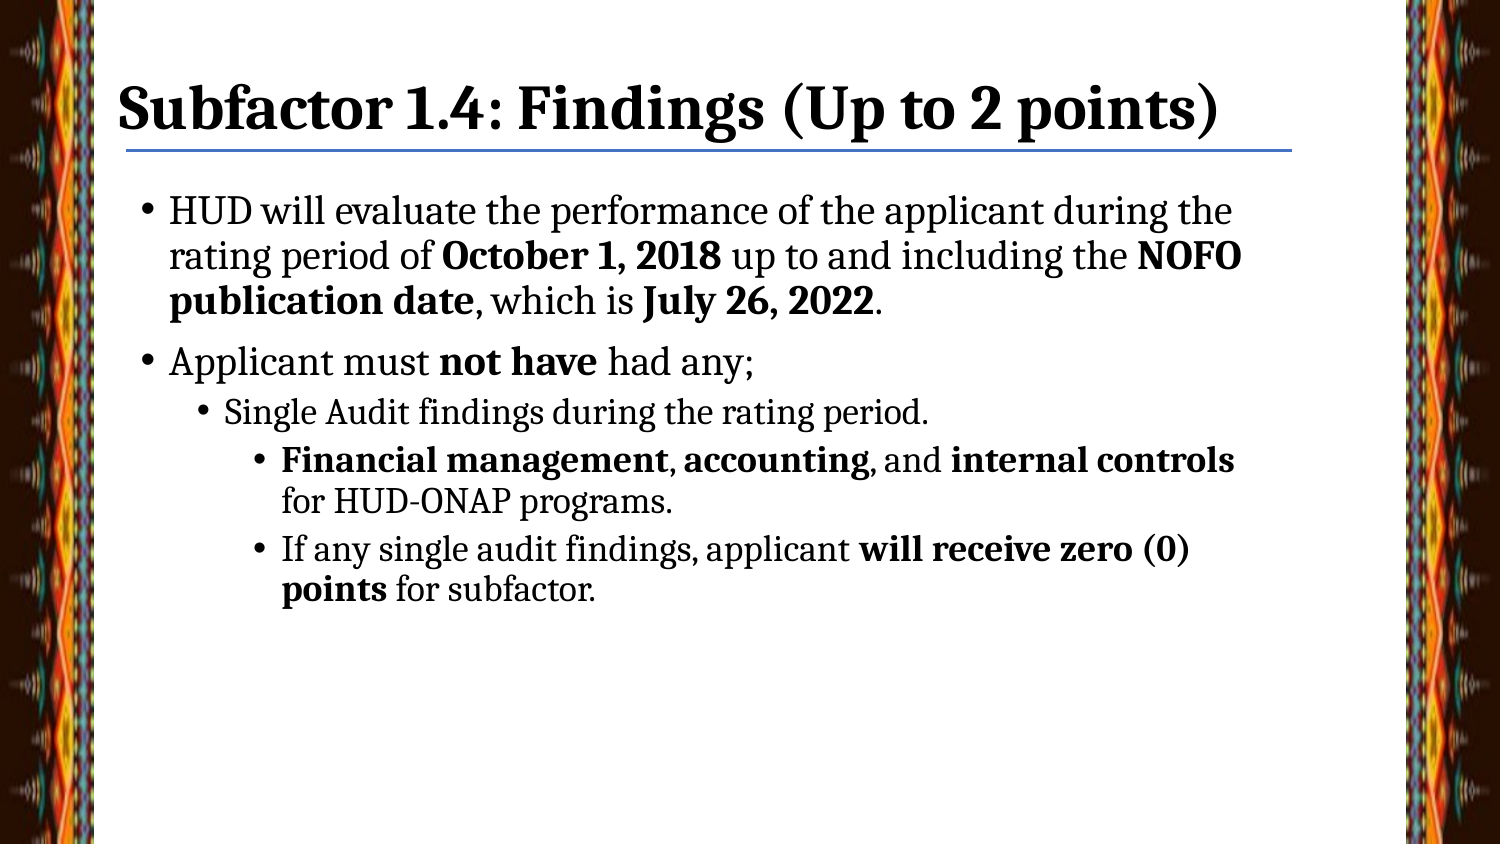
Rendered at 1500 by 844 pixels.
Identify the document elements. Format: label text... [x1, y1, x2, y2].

list HUD will evaluate the performance of the applicant during the rating period of October 1, 2018 up to and including the NOFO publication date, which is July 26, 2022. Applicant must not have had any; Single Audit findings during the rating period. Financial management, accounting, and internal controls for HUD-ONAP programs. If any single audit findings, applicant will receive zero (0) points for subfactor. [125, 180, 1271, 839]
picture [1406, 0, 1500, 844]
picture [0, 0, 94, 844]
title Subfactor 1.4: Findings (Up to 2 points) [104, 42, 1341, 176]
